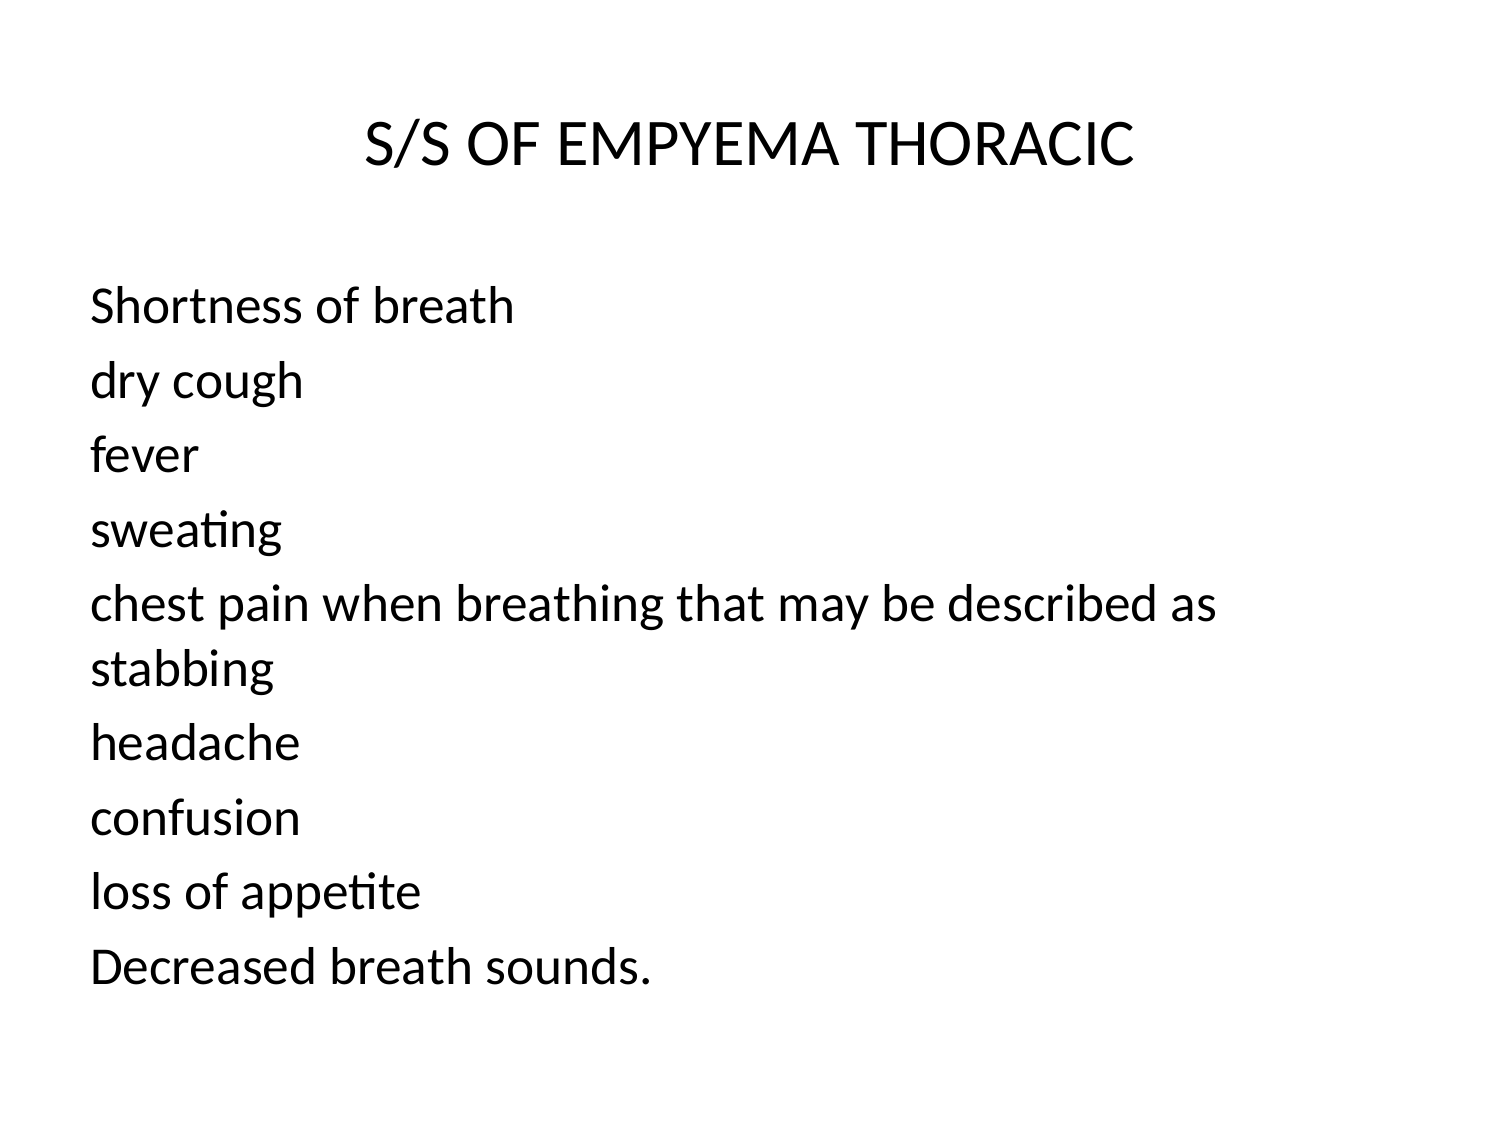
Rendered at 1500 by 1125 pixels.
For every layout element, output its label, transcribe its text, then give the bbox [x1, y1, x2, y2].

title S/S OF EMPYEMA THORACIC [75, 45, 1425, 233]
list Shortness of breath dry cough fever sweating chest pain when breathing that may be described as stabbing headache confusion loss of appetite Decreased breath sounds. [75, 262, 1425, 1005]
